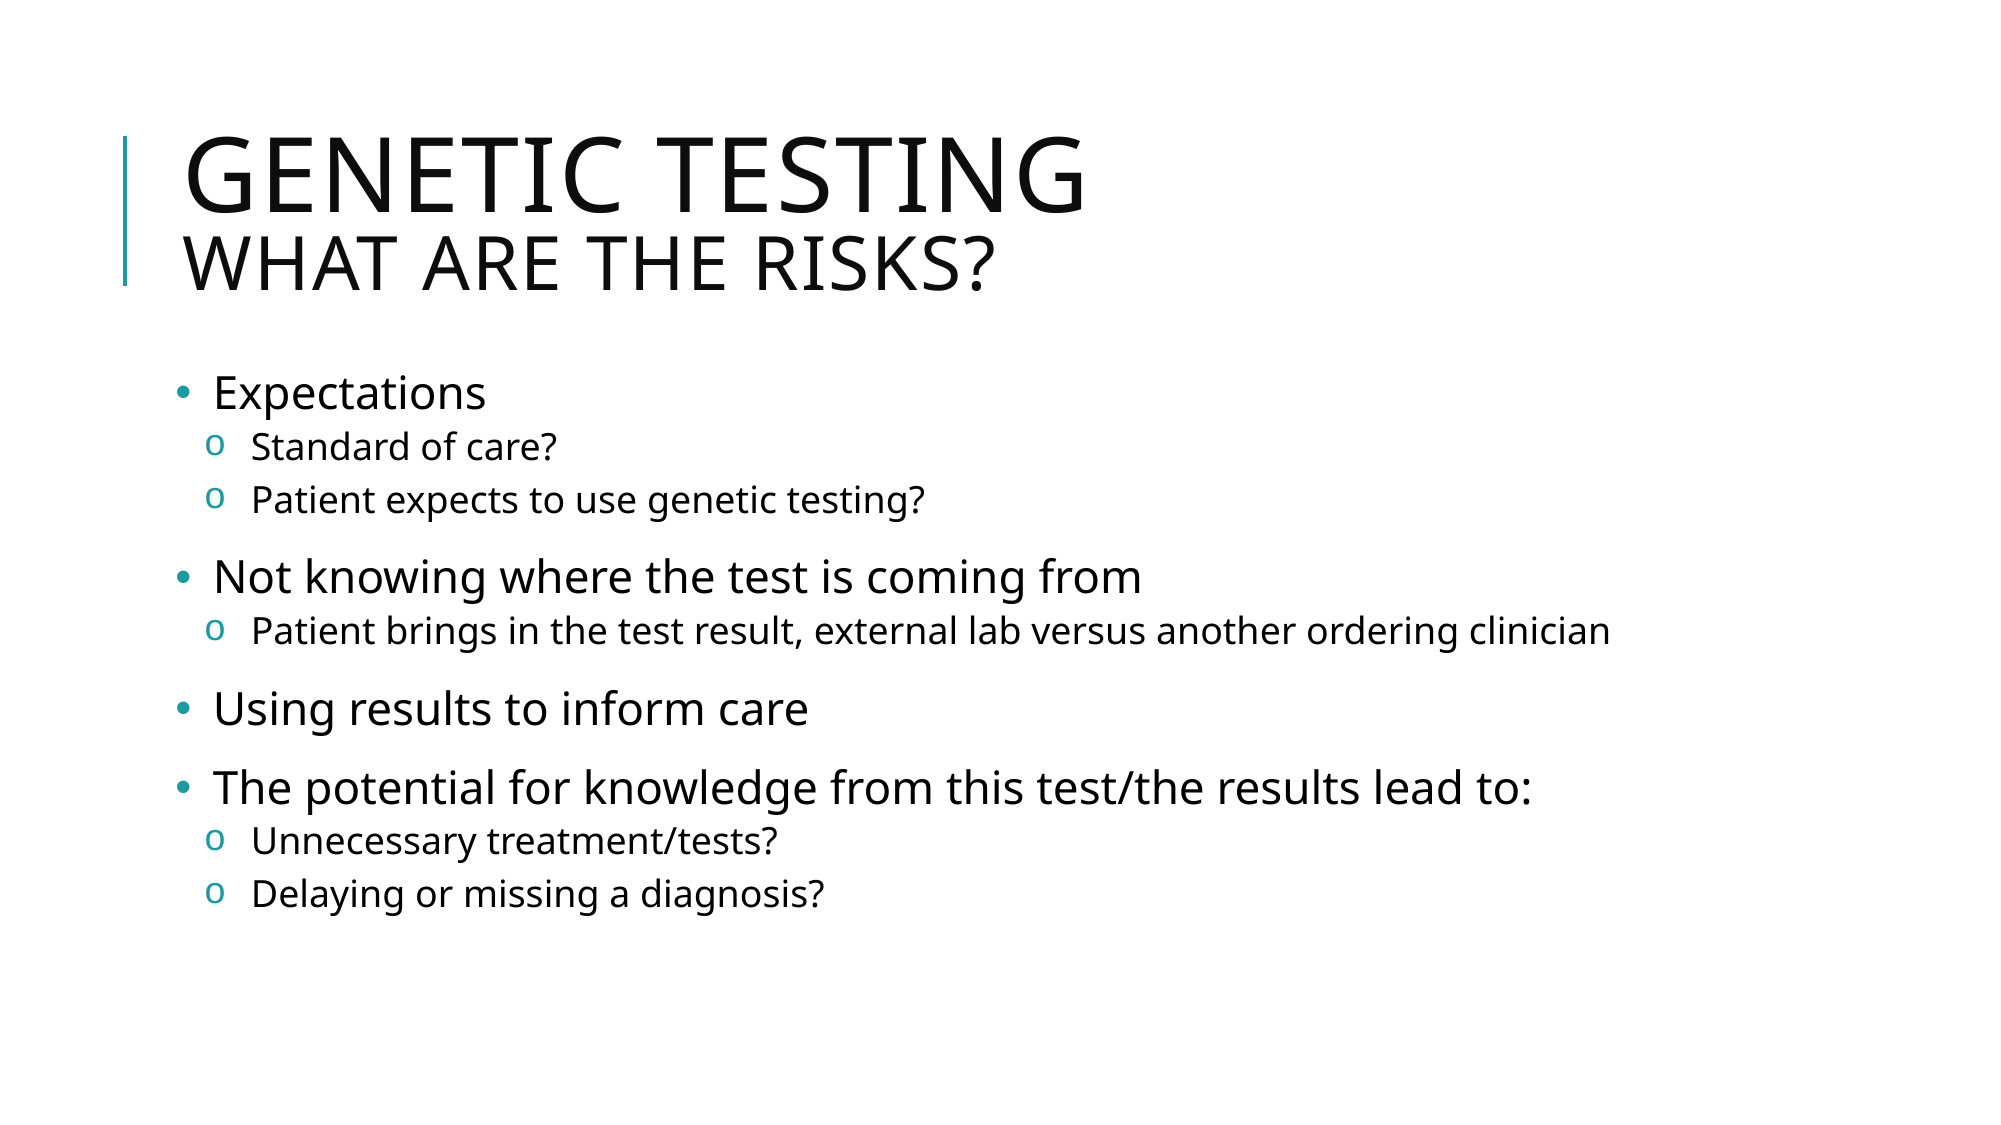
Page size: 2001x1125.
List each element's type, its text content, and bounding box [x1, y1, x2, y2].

title Genetic Testing What are the risks? [168, 96, 1763, 342]
list Expectations Standard of care? Patient expects to use genetic testing? Not knowing where the test is coming from Patient brings in the test result, external lab versus another ordering clinician Using results to inform care The potential for knowledge from this test/the results lead to: Unnecessary treatment/tests? Delaying or missing a diagnosis? [168, 362, 1763, 1023]
